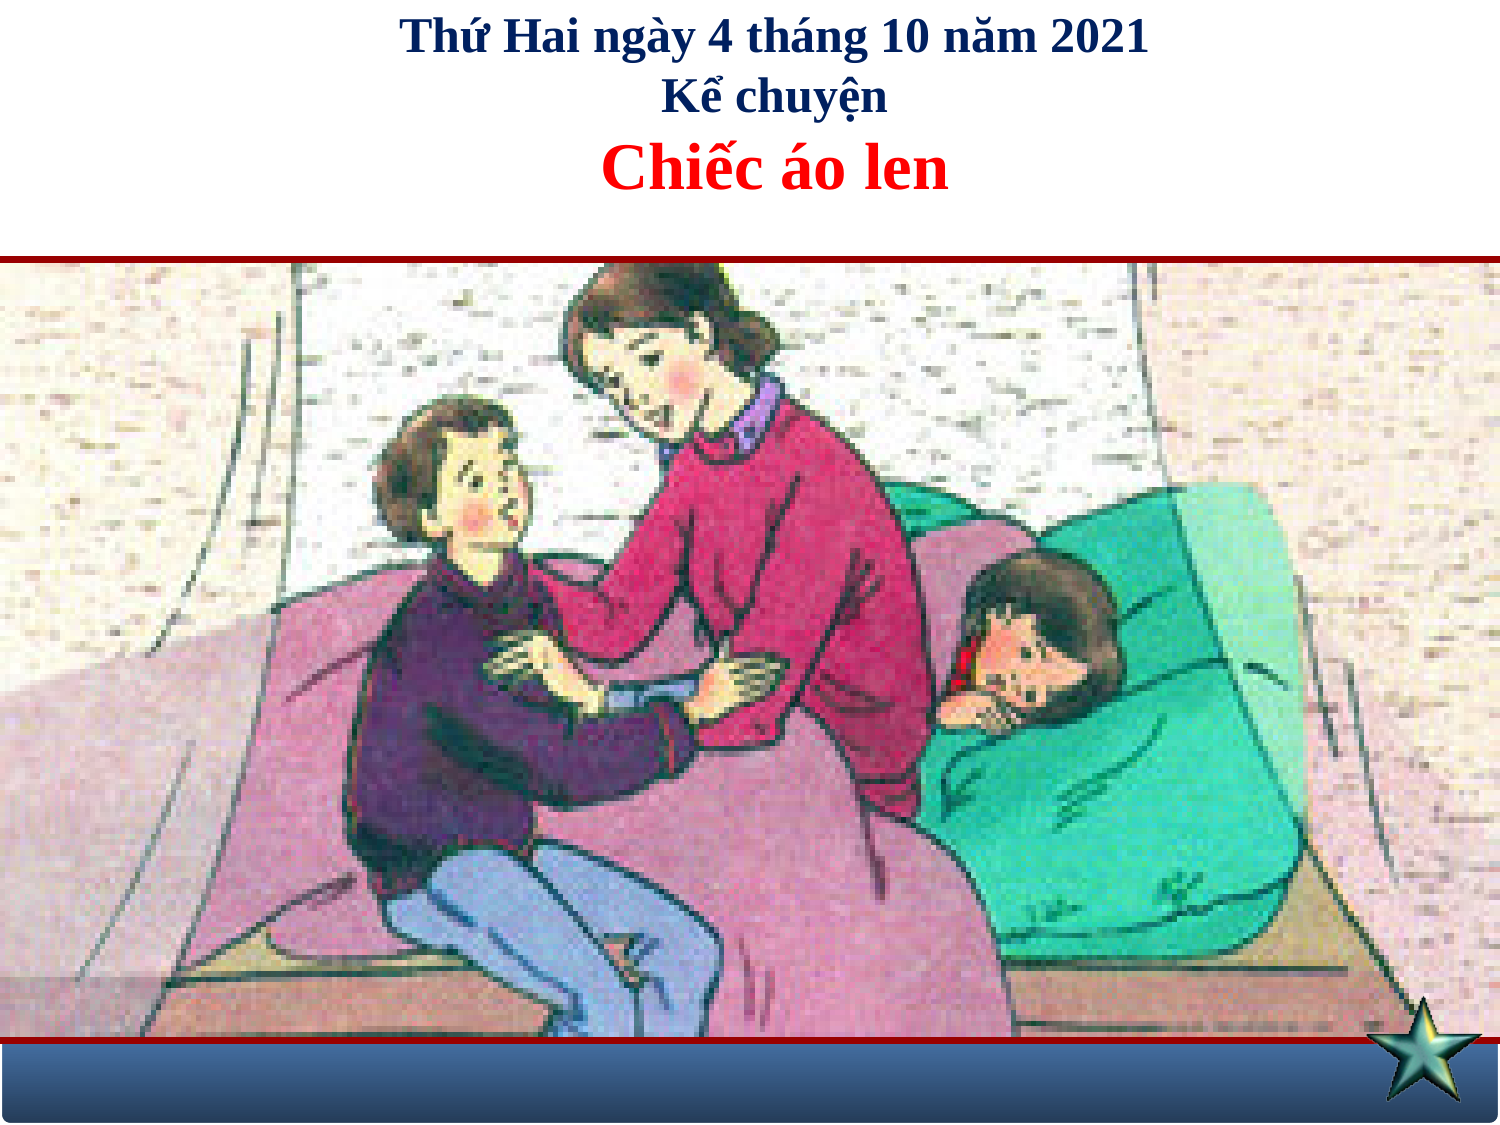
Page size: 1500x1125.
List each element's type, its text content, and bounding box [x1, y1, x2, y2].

picture [0, 262, 1500, 1125]
text_box [0, 1046, 1338, 1125]
text_box Thứ Hai ngày 4 tháng 10 năm 2021 Kể chuyện Chiếc áo len [187, 0, 1363, 211]
